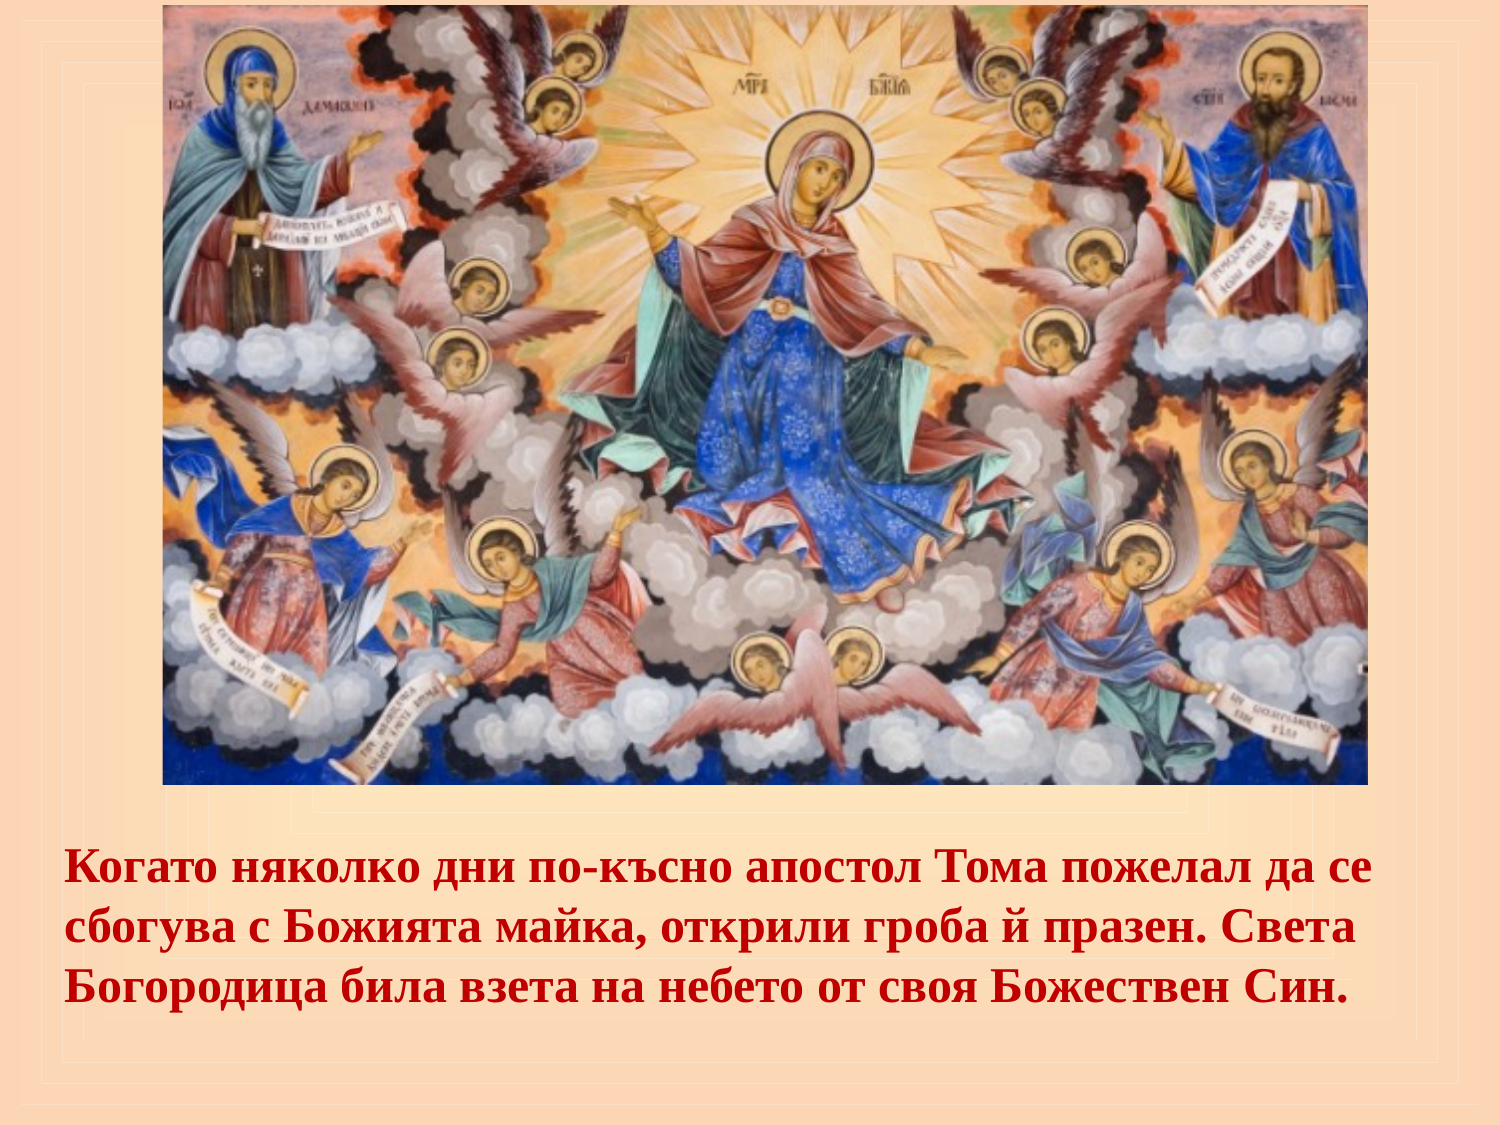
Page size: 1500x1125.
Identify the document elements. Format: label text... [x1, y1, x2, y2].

text_box Когато няколко дни по-късно апостол Тома пожелал да се сбогува с Божията майка, открили гроба й празен. Света Богородица била взета на небето от своя Божествен Син. [49, 824, 1475, 1020]
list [162, 4, 1369, 785]
